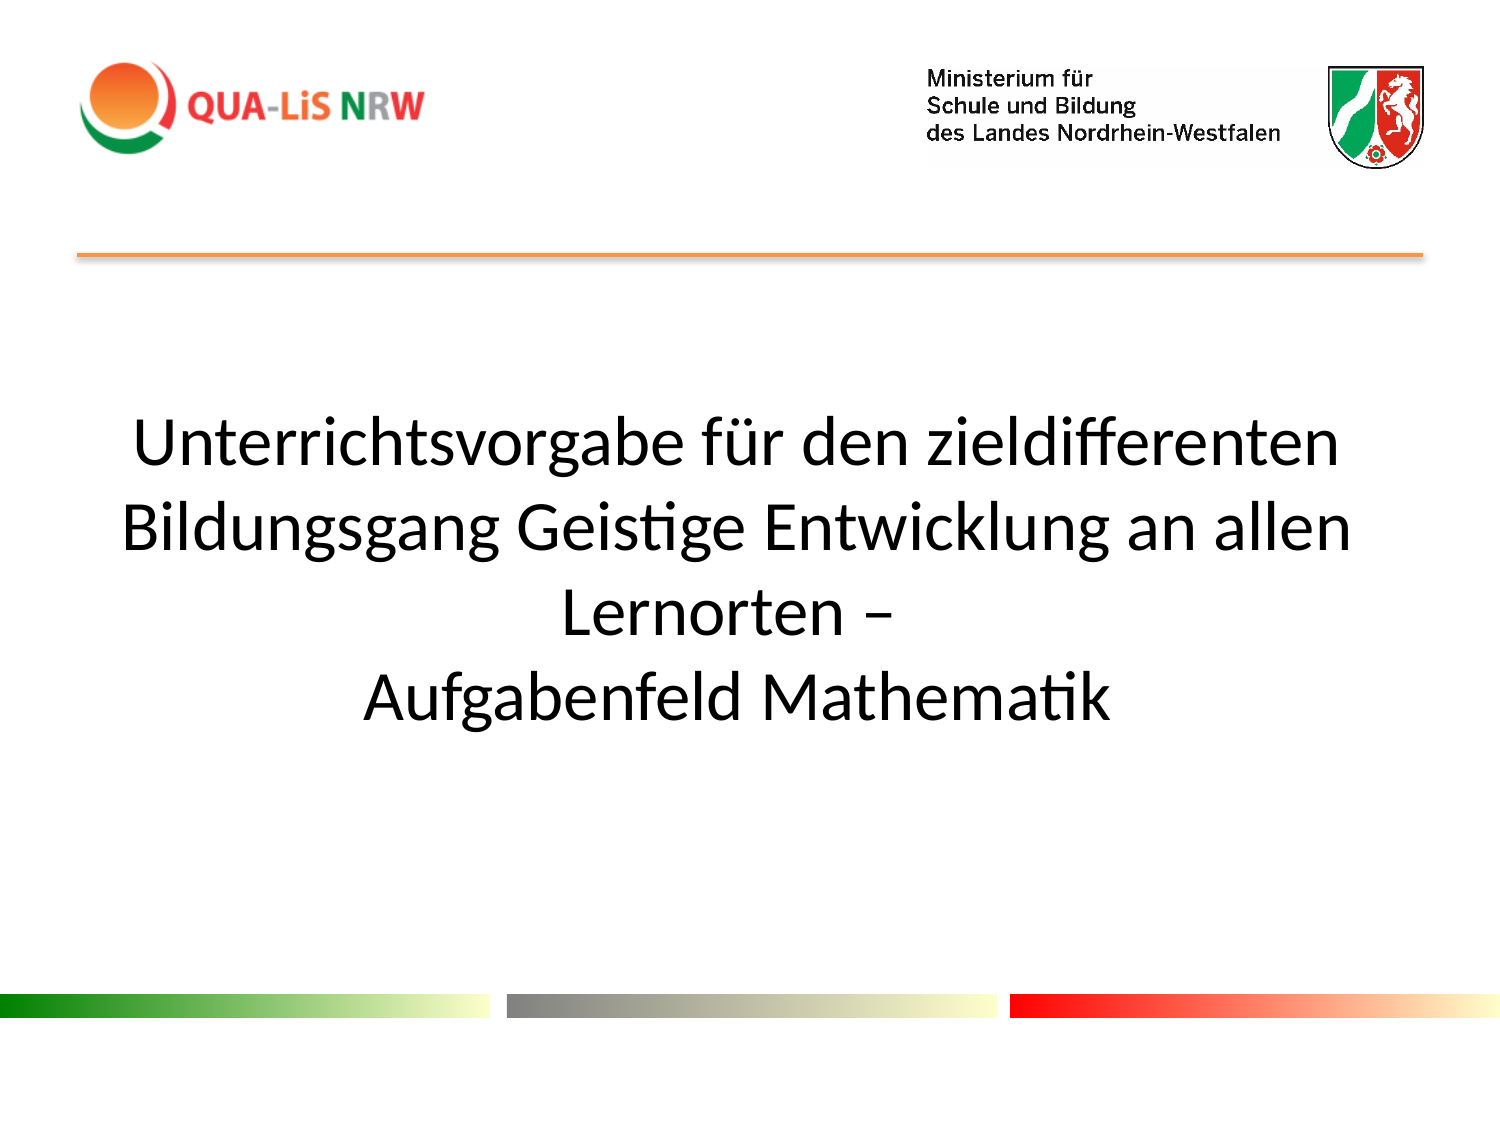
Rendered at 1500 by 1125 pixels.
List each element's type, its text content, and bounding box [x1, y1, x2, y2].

picture [927, 66, 1424, 169]
title Unterrichtsvorgabe für den zieldifferenten Bildungsgang Geistige Entwicklung an allen Lernorten – Aufgabenfeld Mathematik [100, 444, 1376, 686]
picture [77, 55, 431, 158]
